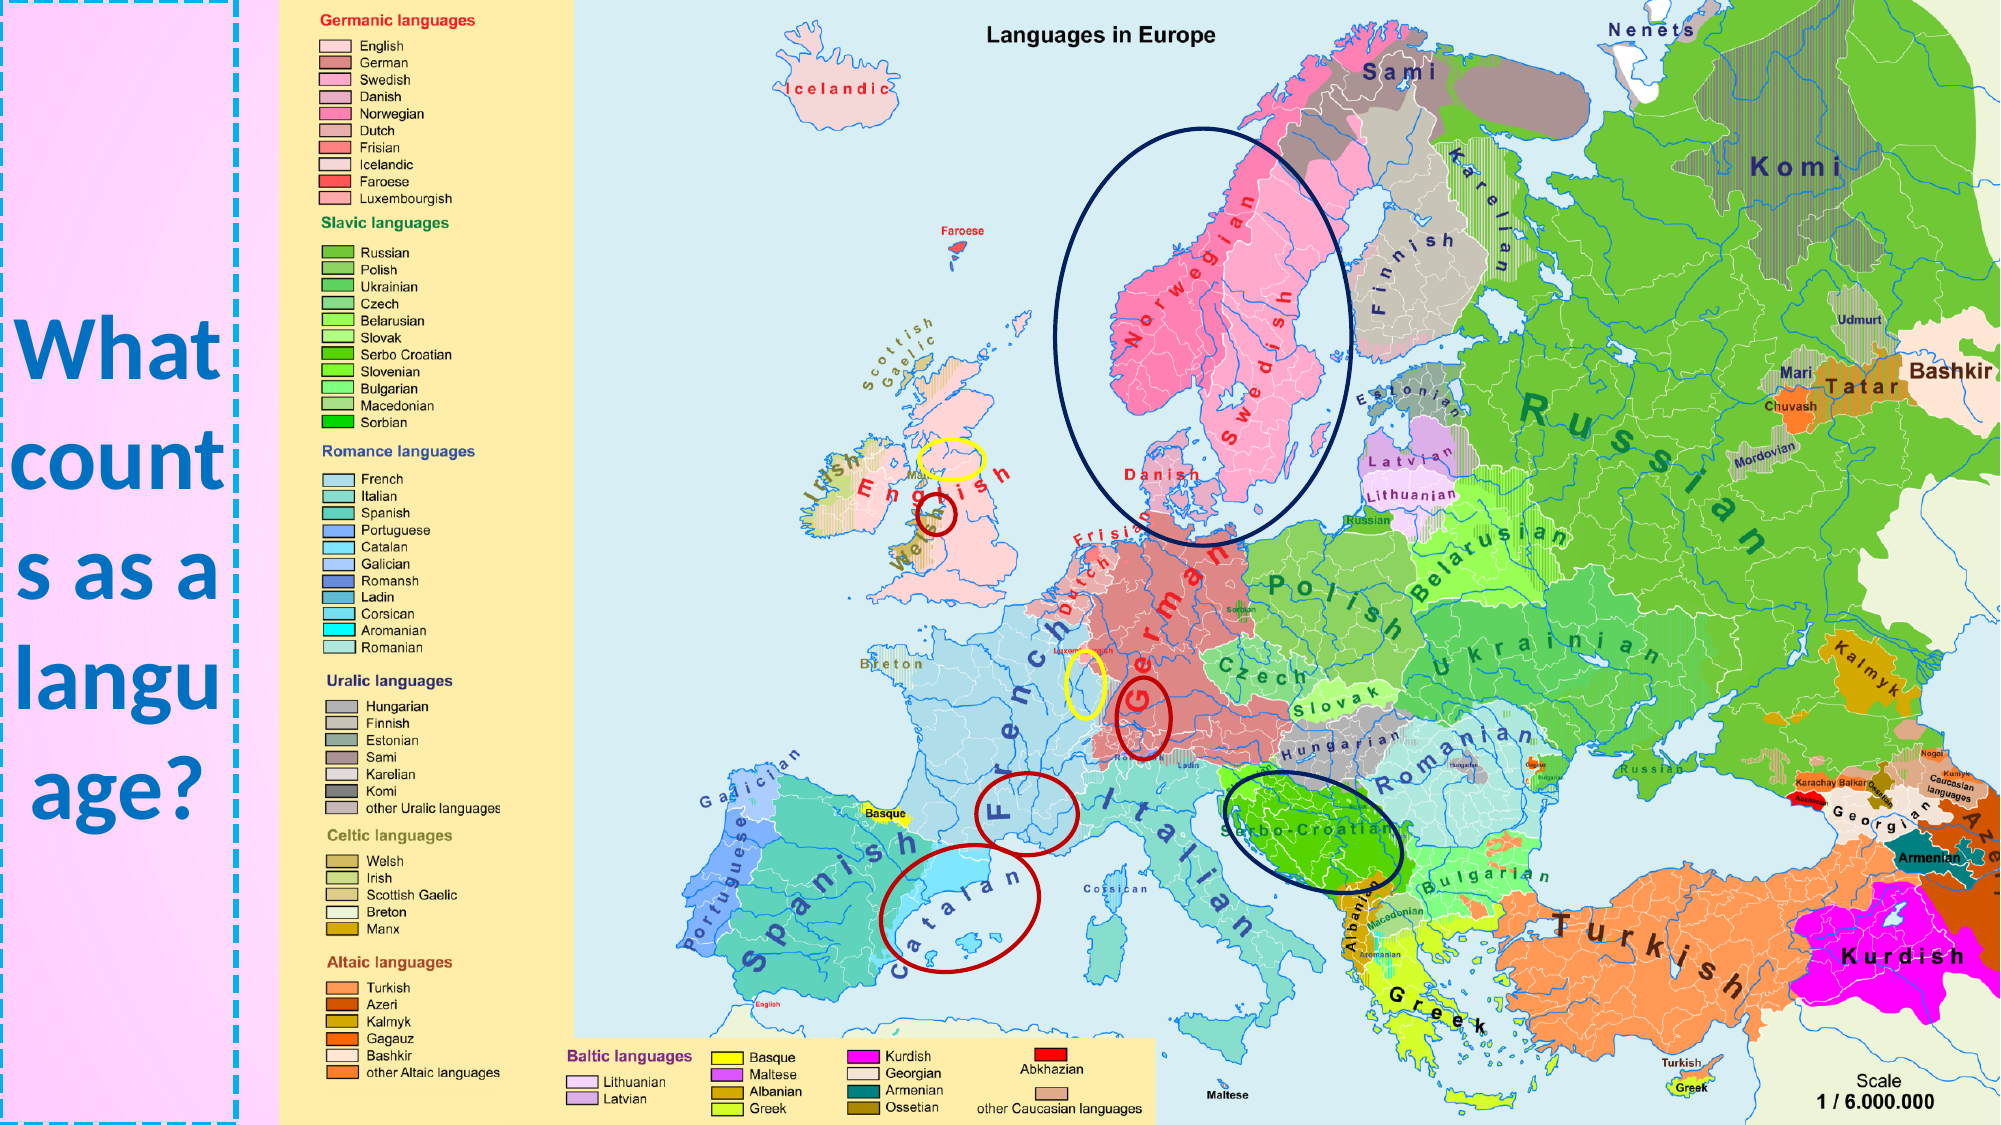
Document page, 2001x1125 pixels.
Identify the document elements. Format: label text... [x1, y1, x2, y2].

picture [279, 0, 2000, 1125]
title What counts as a language? [0, 0, 237, 1125]
